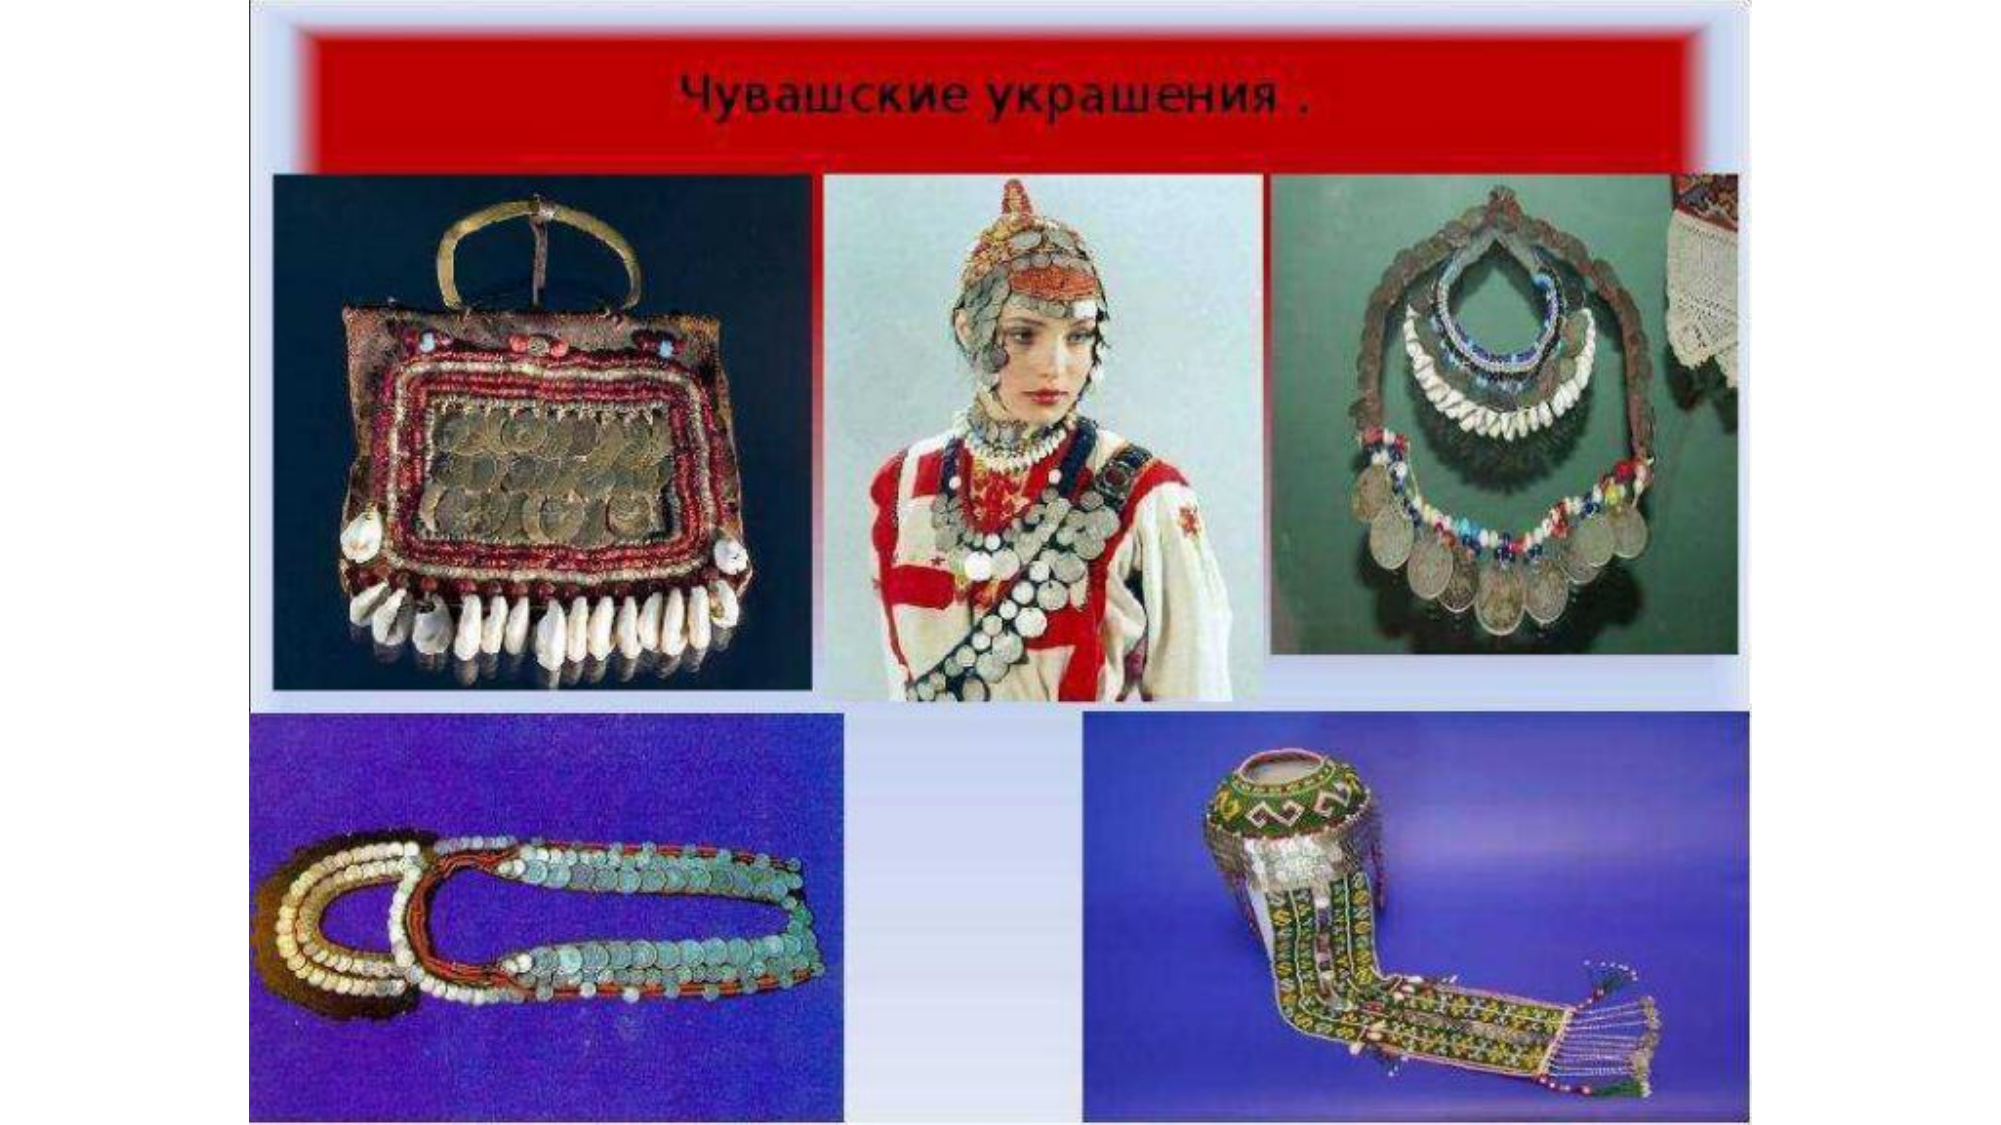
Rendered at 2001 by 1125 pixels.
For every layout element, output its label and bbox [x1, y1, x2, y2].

picture [249, 0, 1752, 1125]
